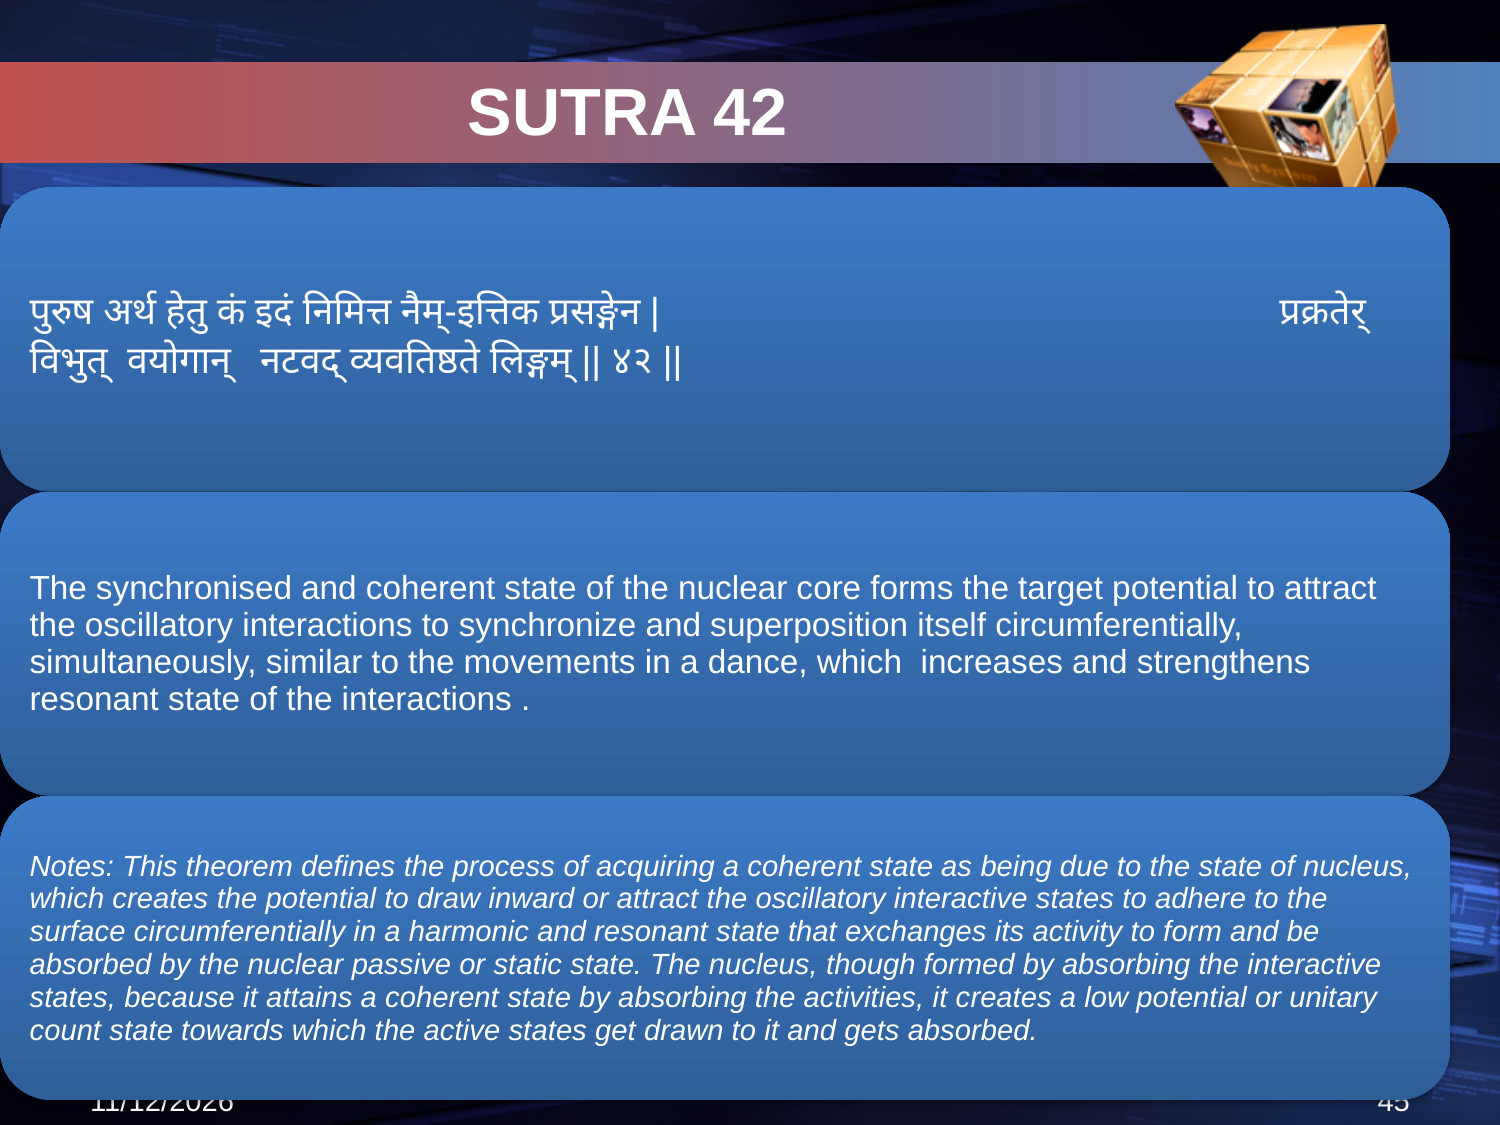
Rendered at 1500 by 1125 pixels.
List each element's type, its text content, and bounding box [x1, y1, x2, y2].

title SUTRA 42 [74, 62, 1163, 156]
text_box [0, 187, 1451, 1101]
slide_number 45 [1074, 1110, 1426, 1116]
picture [0, 0, 1500, 1125]
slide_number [74, 1110, 426, 1116]
